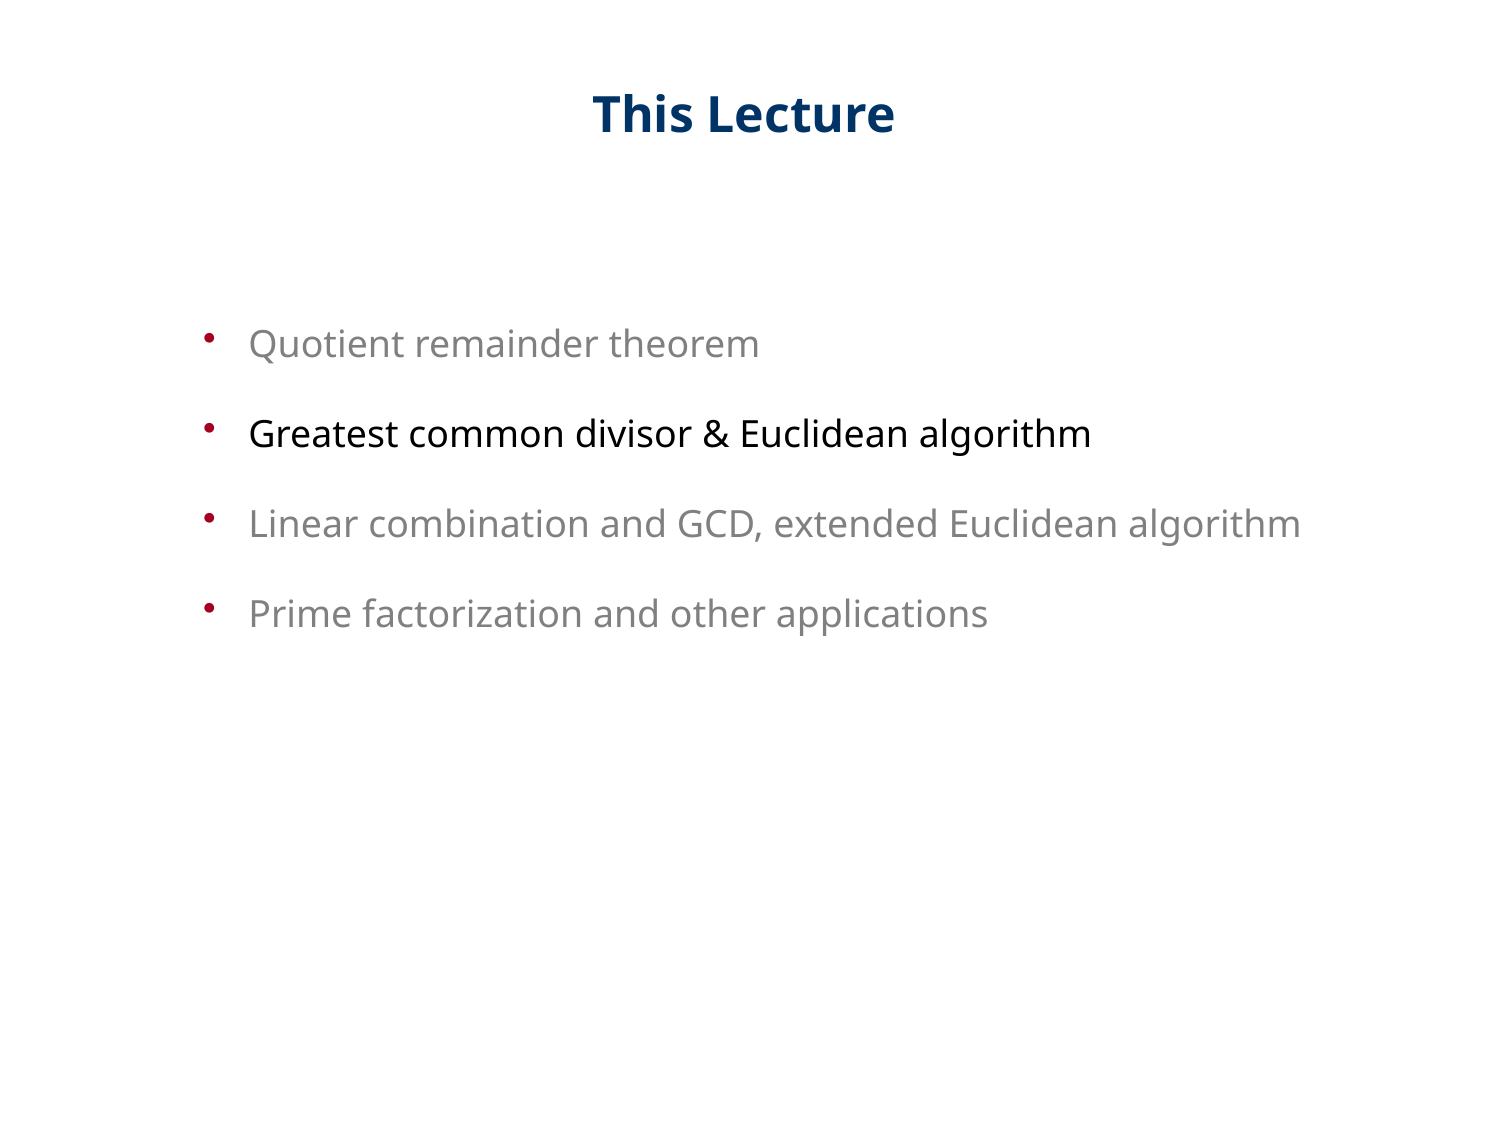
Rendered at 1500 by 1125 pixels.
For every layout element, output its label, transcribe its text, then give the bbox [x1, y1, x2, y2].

text_box Quotient remainder theorem Greatest common divisor & Euclidean algorithm Linear combination and GCD, extended Euclidean algorithm Prime factorization and other applications [188, 312, 1318, 643]
text_box This Lecture [577, 74, 911, 150]
